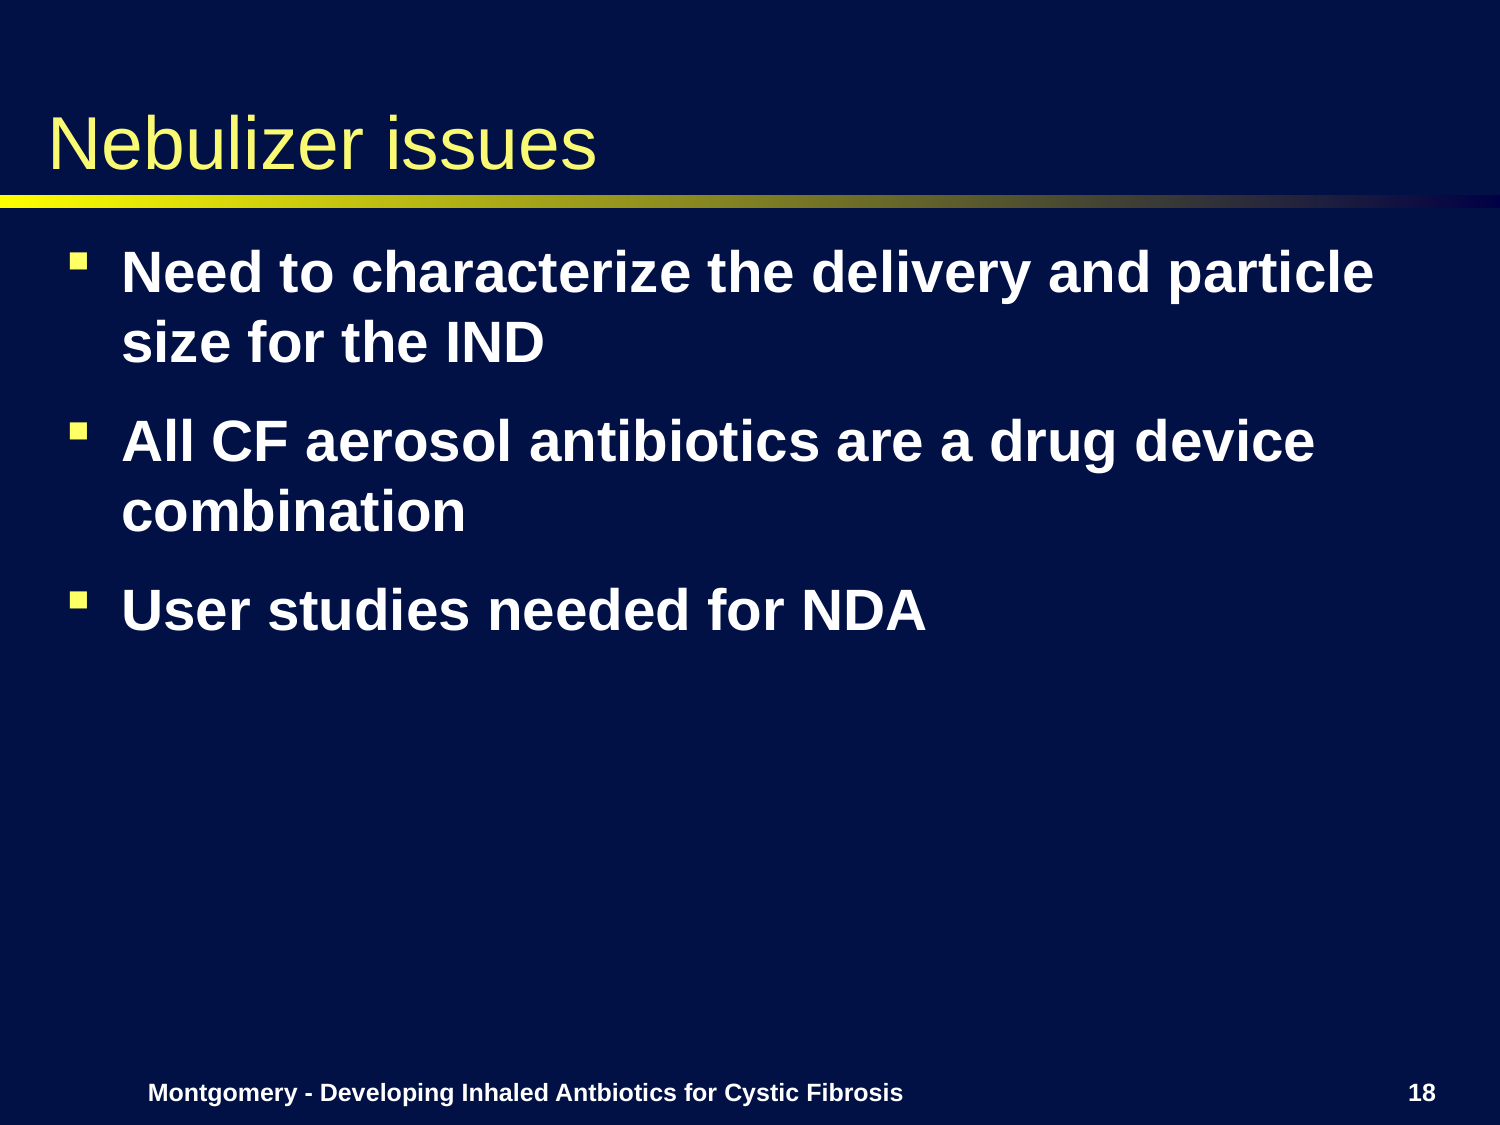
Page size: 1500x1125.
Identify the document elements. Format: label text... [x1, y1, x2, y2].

list Need to characterize the delivery and particle size for the IND All CF aerosol antibiotics are a drug device combination User studies needed for NDA [50, 226, 1451, 1002]
title Nebulizer issues [32, 103, 1459, 193]
slide_number 18 [1113, 1061, 1451, 1122]
footer Montgomery - Developing Inhaled Antbiotics for Cystic Fibrosis [50, 1061, 1004, 1122]
